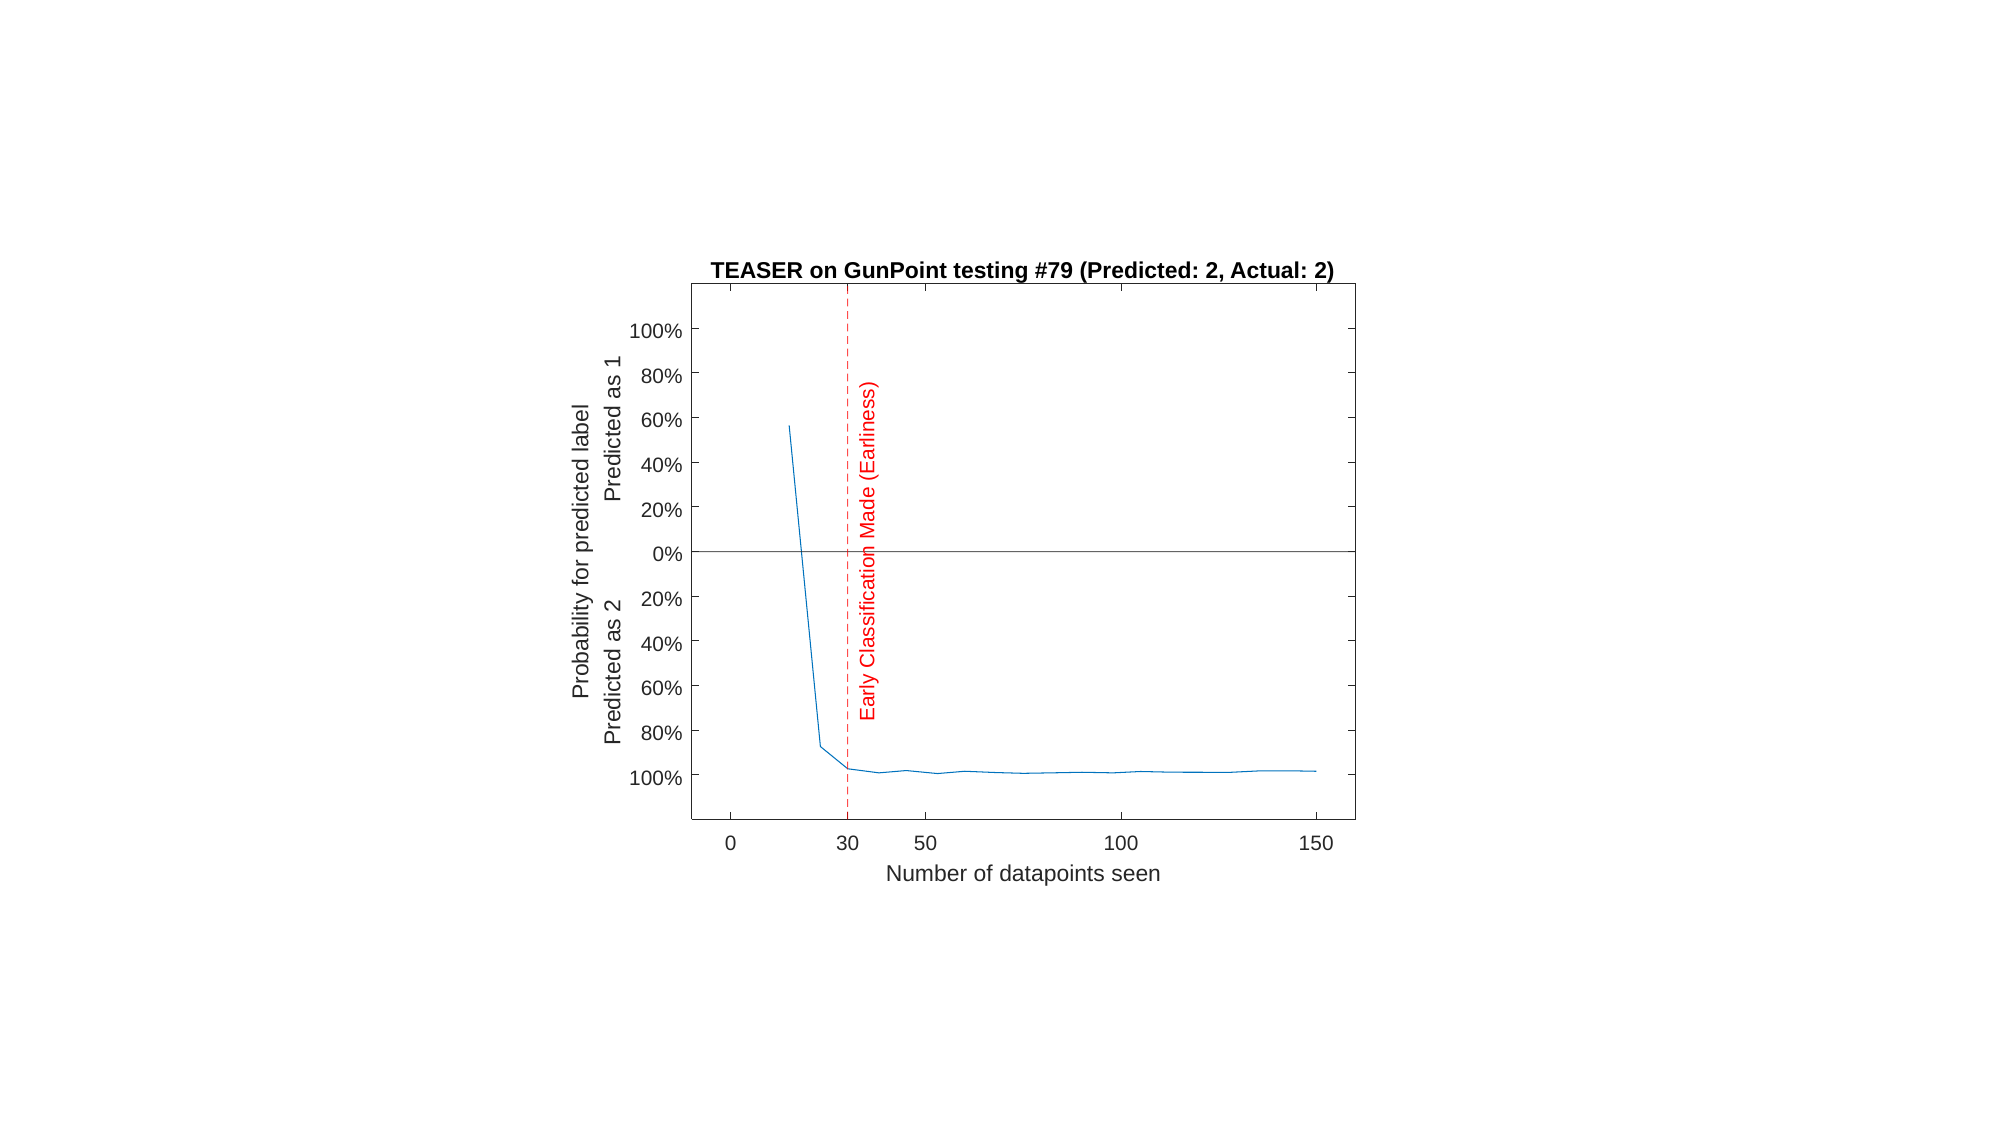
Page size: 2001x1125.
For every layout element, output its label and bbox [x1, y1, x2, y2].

picture [562, 234, 1438, 891]
